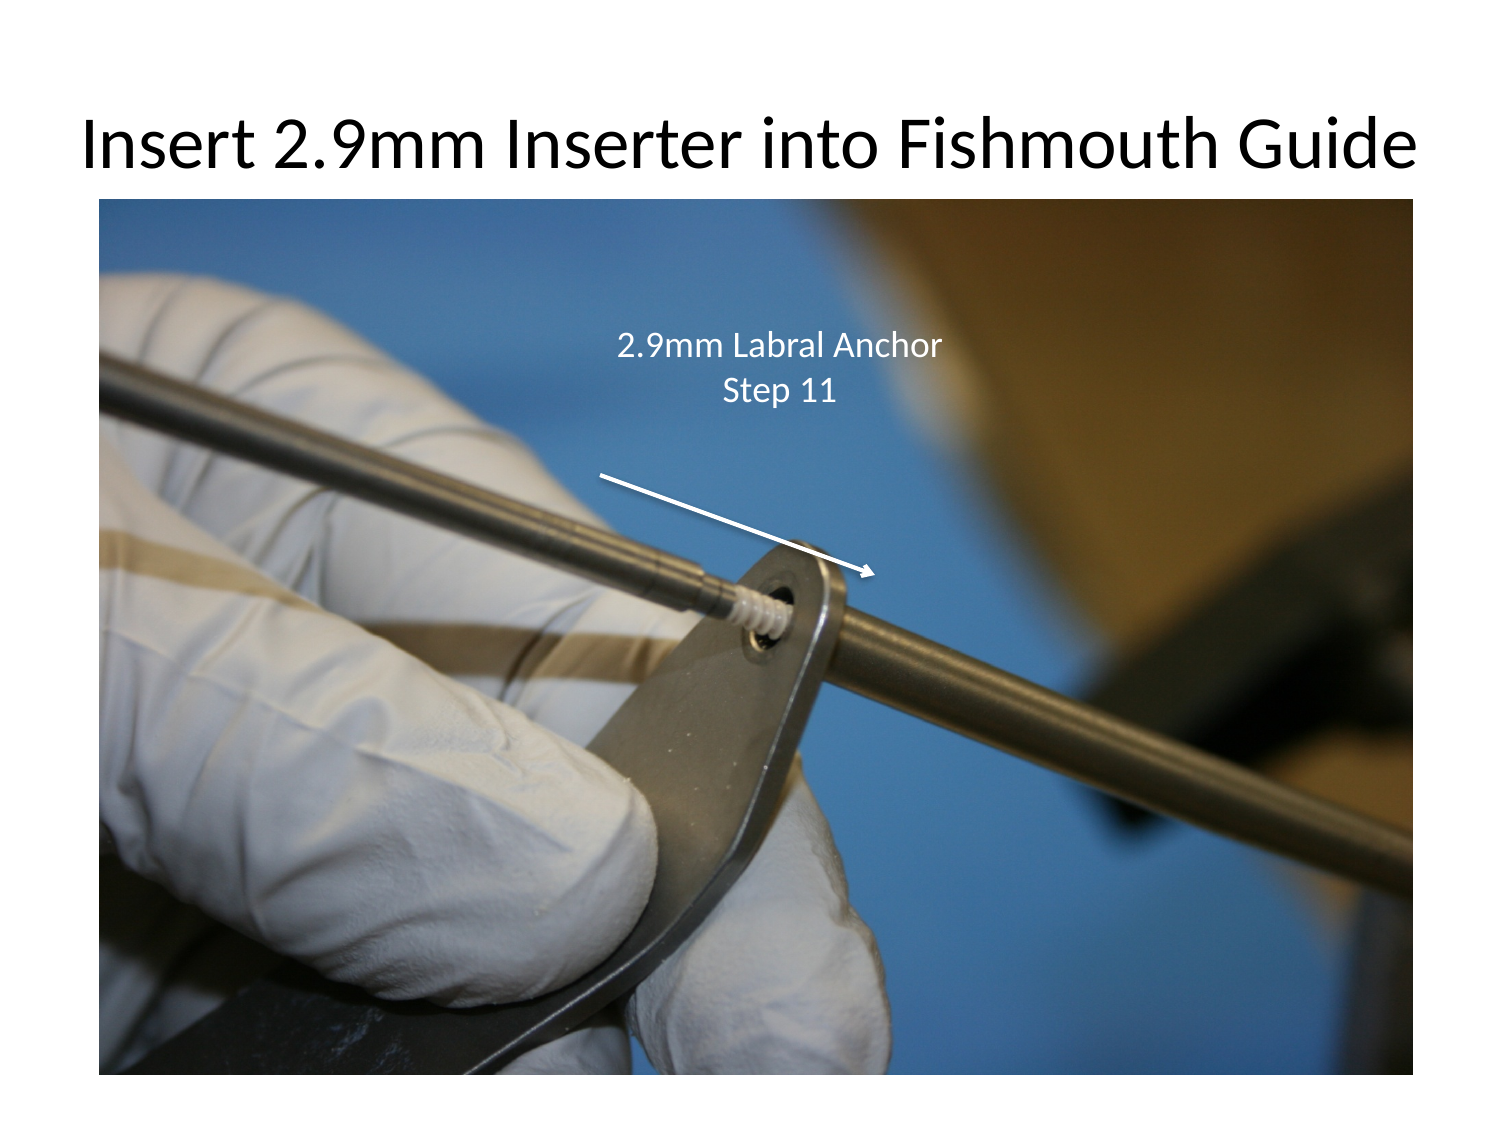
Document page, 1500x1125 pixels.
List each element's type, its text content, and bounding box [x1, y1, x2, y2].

picture [99, 199, 1413, 1076]
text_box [599, 474, 876, 576]
title Insert 2.9mm Inserter into Fishmouth Guide [37, 45, 1463, 233]
